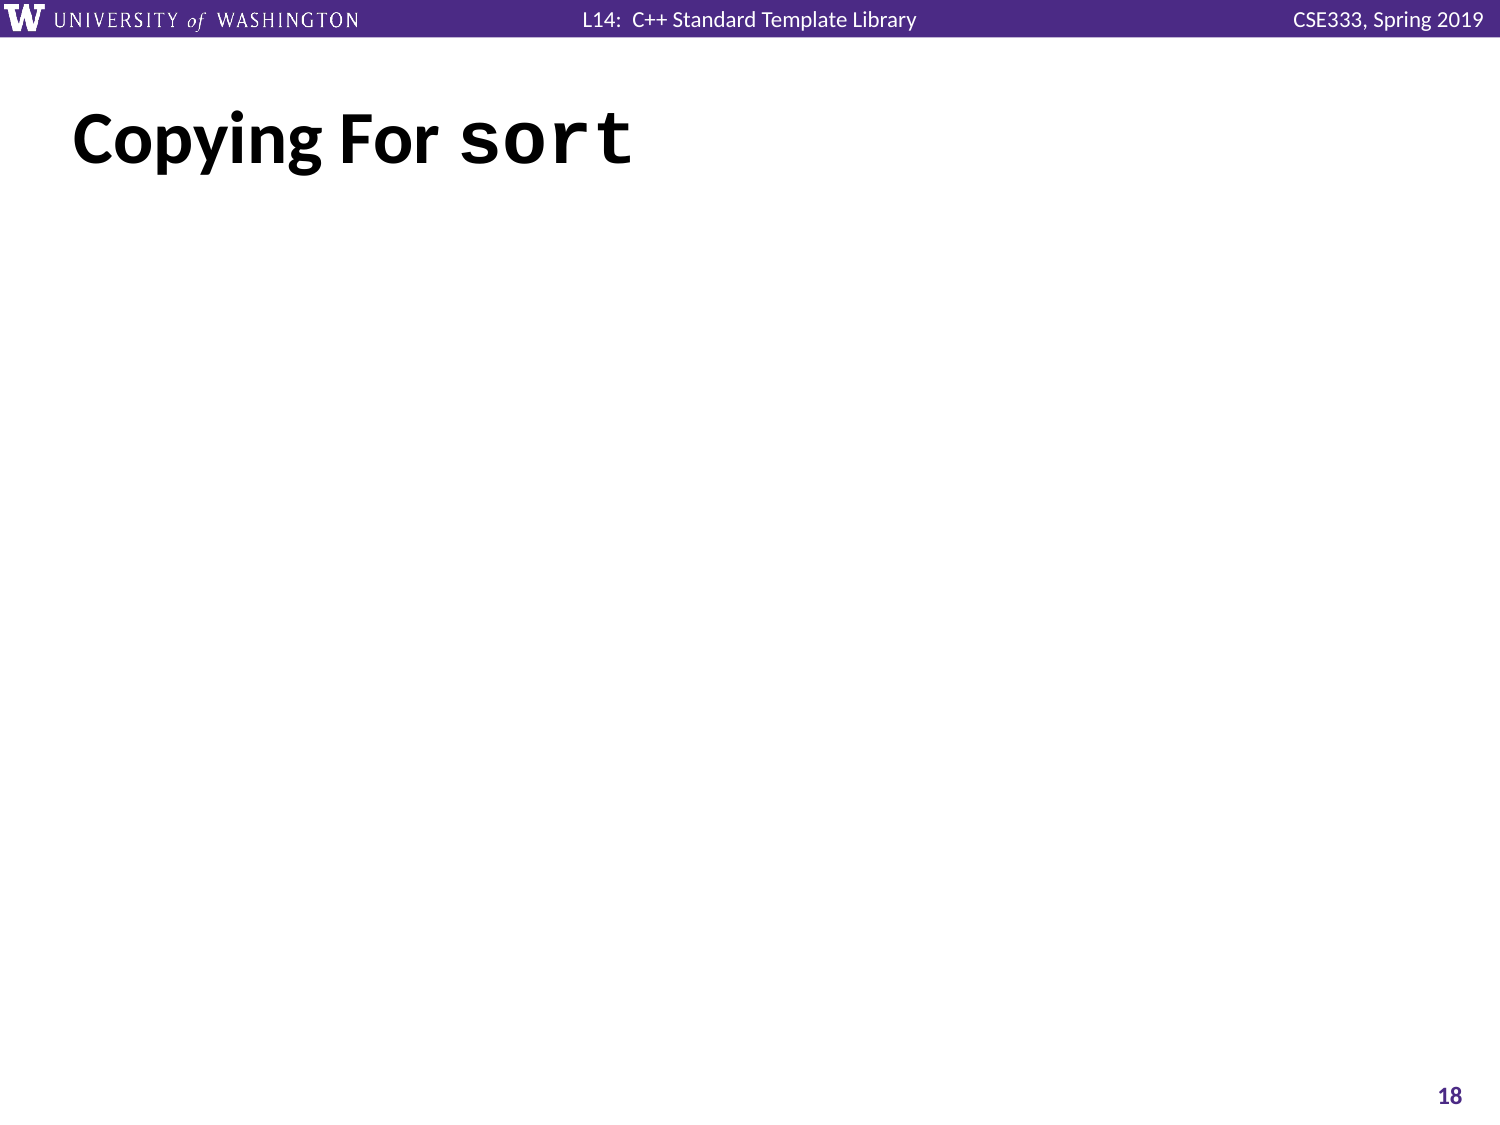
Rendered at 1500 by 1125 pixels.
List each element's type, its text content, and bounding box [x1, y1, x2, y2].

slide_number 18 [1400, 1065, 1500, 1125]
title Copying For sort [58, 71, 1438, 197]
picture [4, 4, 358, 32]
